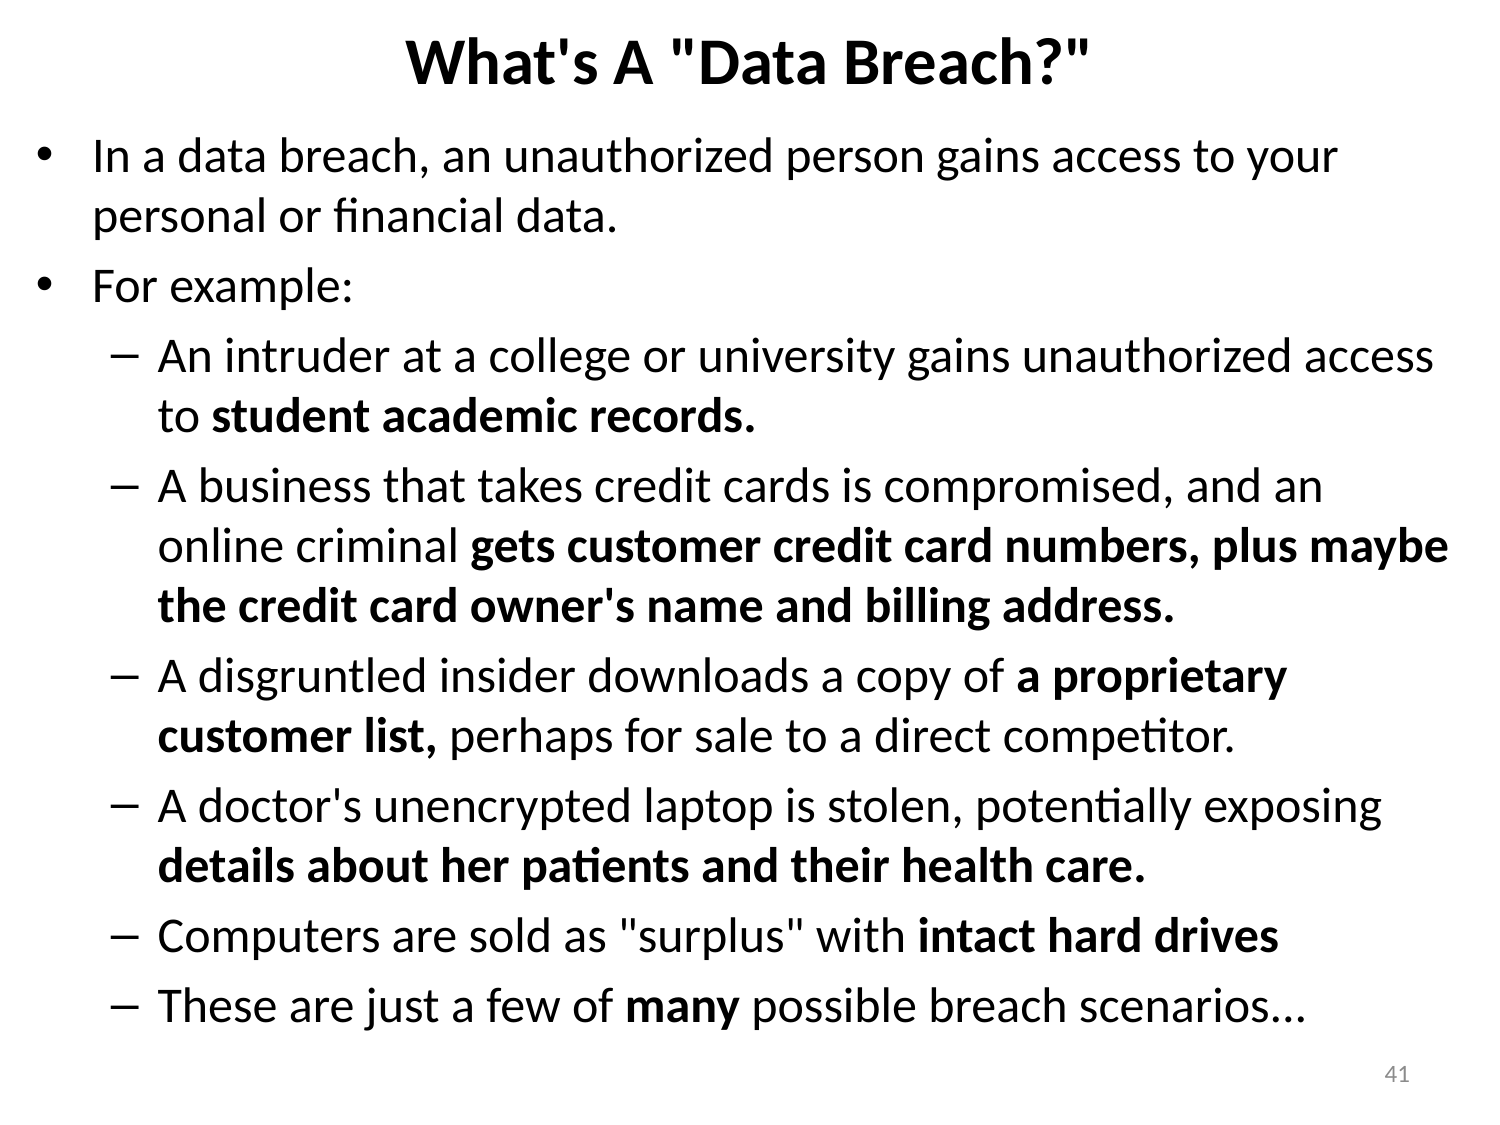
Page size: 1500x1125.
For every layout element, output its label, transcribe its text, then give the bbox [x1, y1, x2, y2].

list In a data breach, an unauthorized person gains access to your personal or financial data. For example: An intruder at a college or university gains unauthorized access to student academic records. A business that takes credit cards is compromised, and an online criminal gets customer credit card numbers, plus maybe the credit card owner's name and billing address. A disgruntled insider downloads a copy of a proprietary customer list, perhaps for sale to a direct competitor. A doctor's unencrypted laptop is stolen, potentially exposing details about her patients and their health care. Computers are sold as "surplus" with intact hard drives These are just a few of many possible breach scenarios... [20, 115, 1474, 1103]
slide_number 41 [1074, 1042, 1425, 1103]
title What's A "Data Breach?" [75, 0, 1425, 115]
